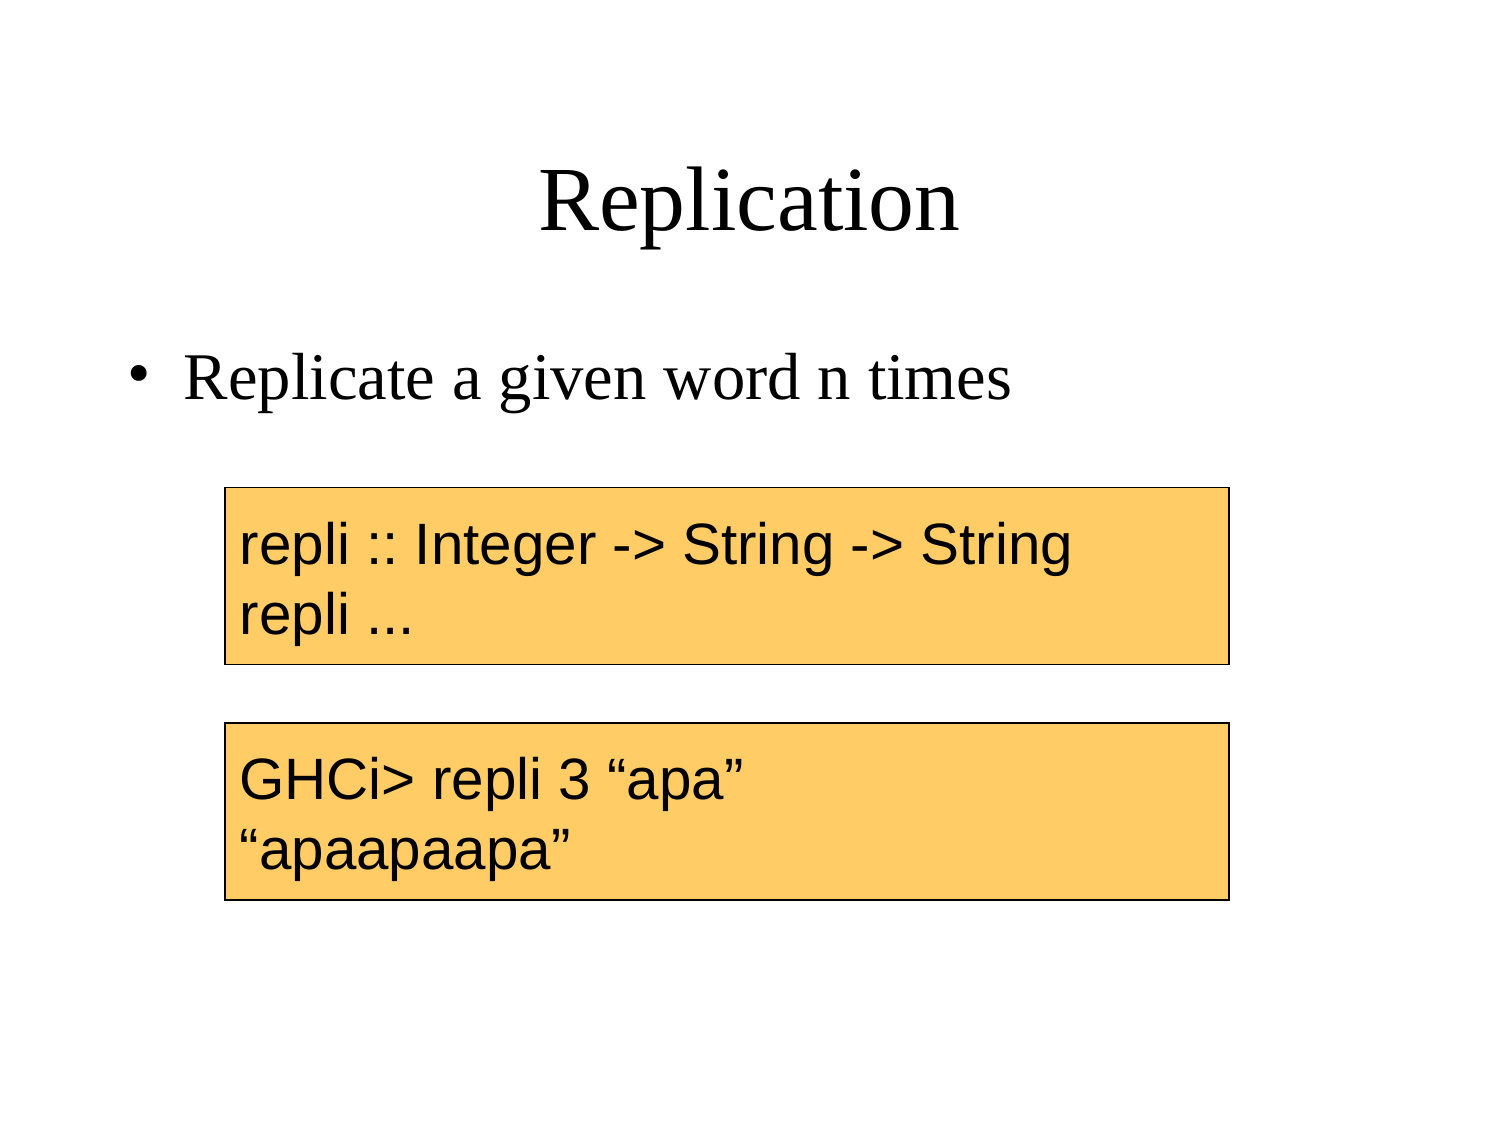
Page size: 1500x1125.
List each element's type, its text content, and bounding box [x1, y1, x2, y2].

text_box GHCi> repli 3 “apa” “apaapaapa” [225, 722, 1229, 901]
title Replication [112, 99, 1388, 288]
text_box repli :: Integer -> String -> String repli ... [225, 487, 1229, 665]
list Replicate a given word n times [112, 324, 1388, 1000]
